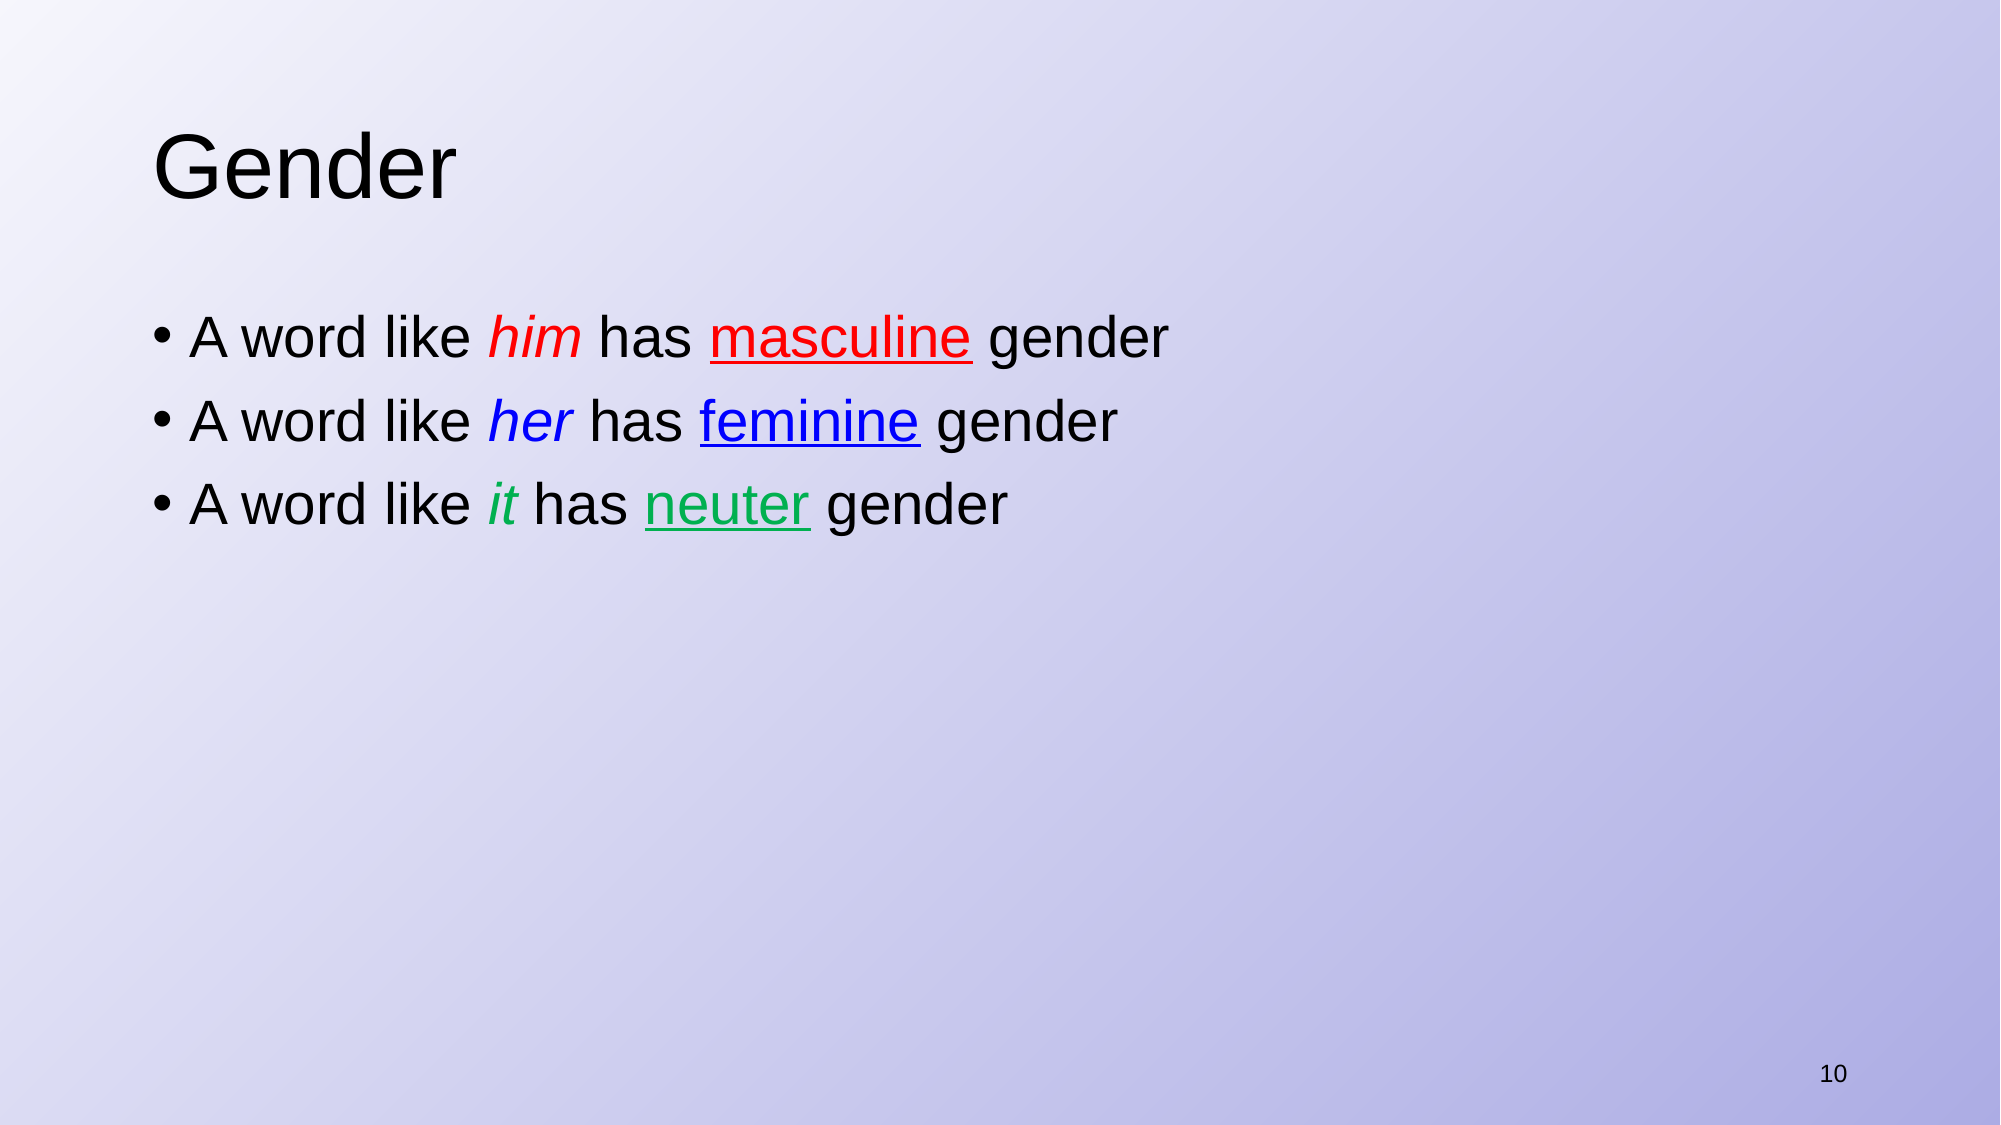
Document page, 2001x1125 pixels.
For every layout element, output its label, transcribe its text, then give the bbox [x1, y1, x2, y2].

title Gender [137, 59, 1863, 278]
slide_number 10 [1412, 1042, 1863, 1103]
list A word like him has masculine gender A word like her has feminine gender A word like it has neuter gender [137, 299, 1863, 1014]
